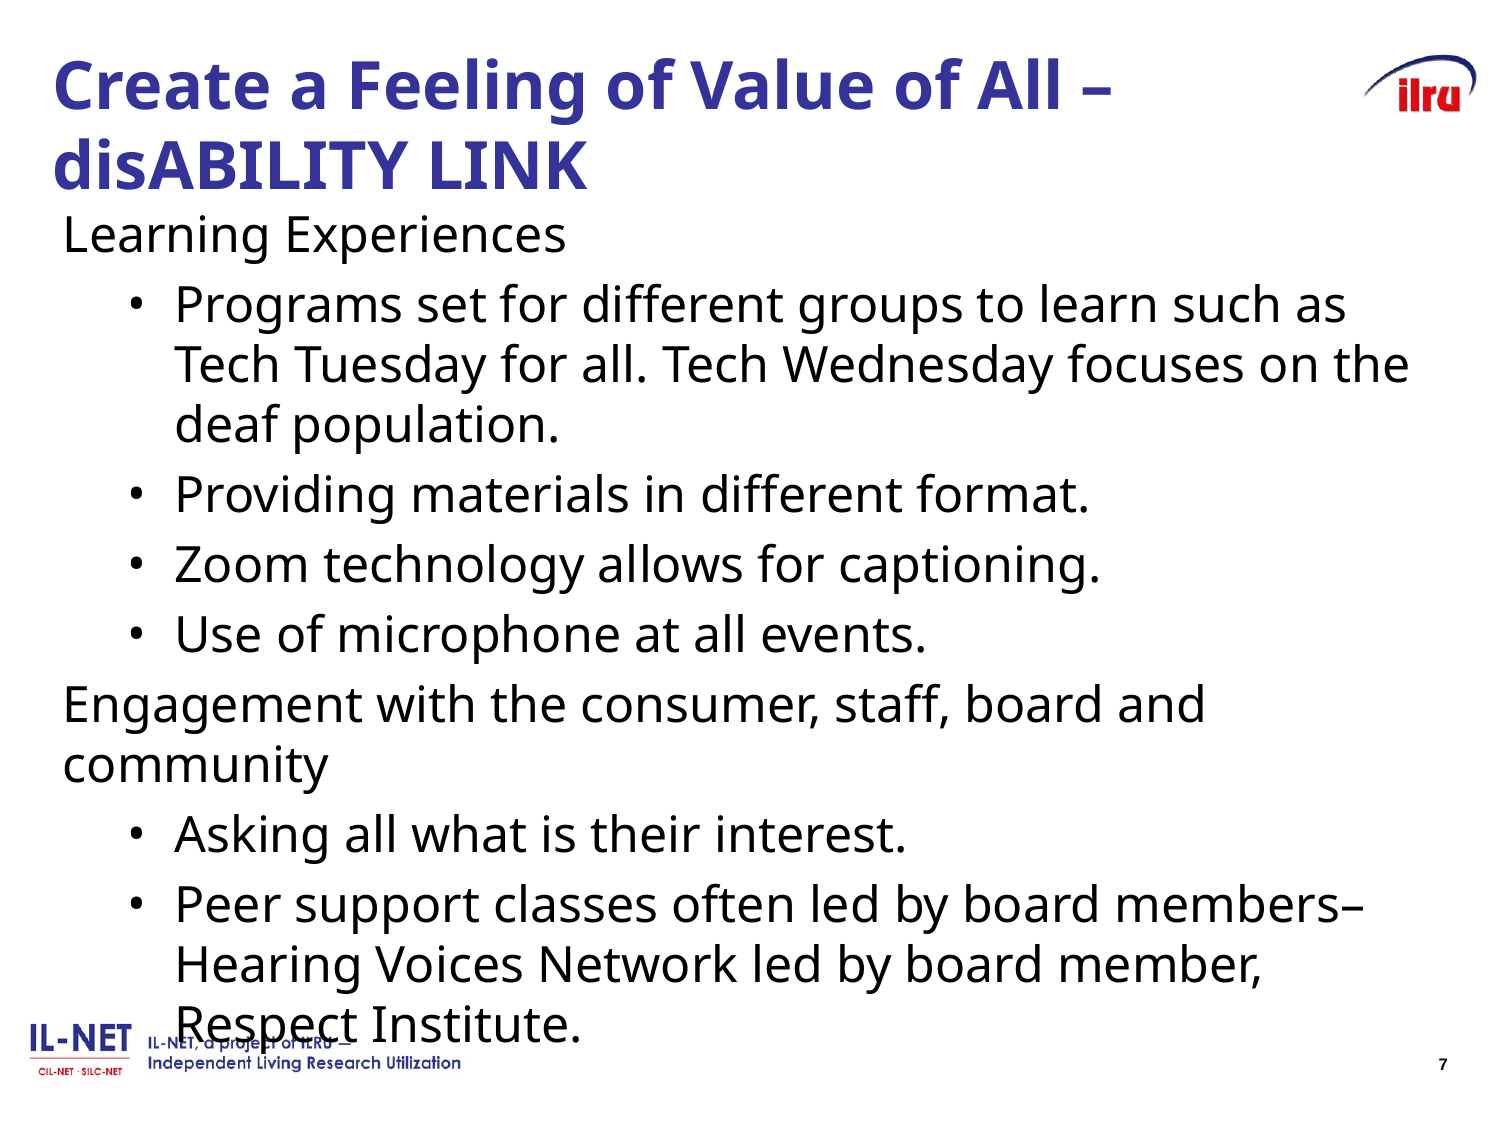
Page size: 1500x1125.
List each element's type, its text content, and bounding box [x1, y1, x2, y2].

list Learning Experiences Programs set for different groups to learn such as Tech Tuesday for all. Tech Wednesday focuses on the deaf population. Providing materials in different format. Zoom technology allows for captioning. Use of microphone at all events. Engagement with the consumer, staff, board and community Asking all what is their interest. Peer support classes often led by board members–Hearing Voices Network led by board member, Respect Institute. [37, 194, 1436, 1000]
title Create a Feeling of Value of All – disABILITY LINK [37, 57, 1358, 188]
picture [12, 1005, 478, 1092]
picture [1362, 52, 1488, 113]
